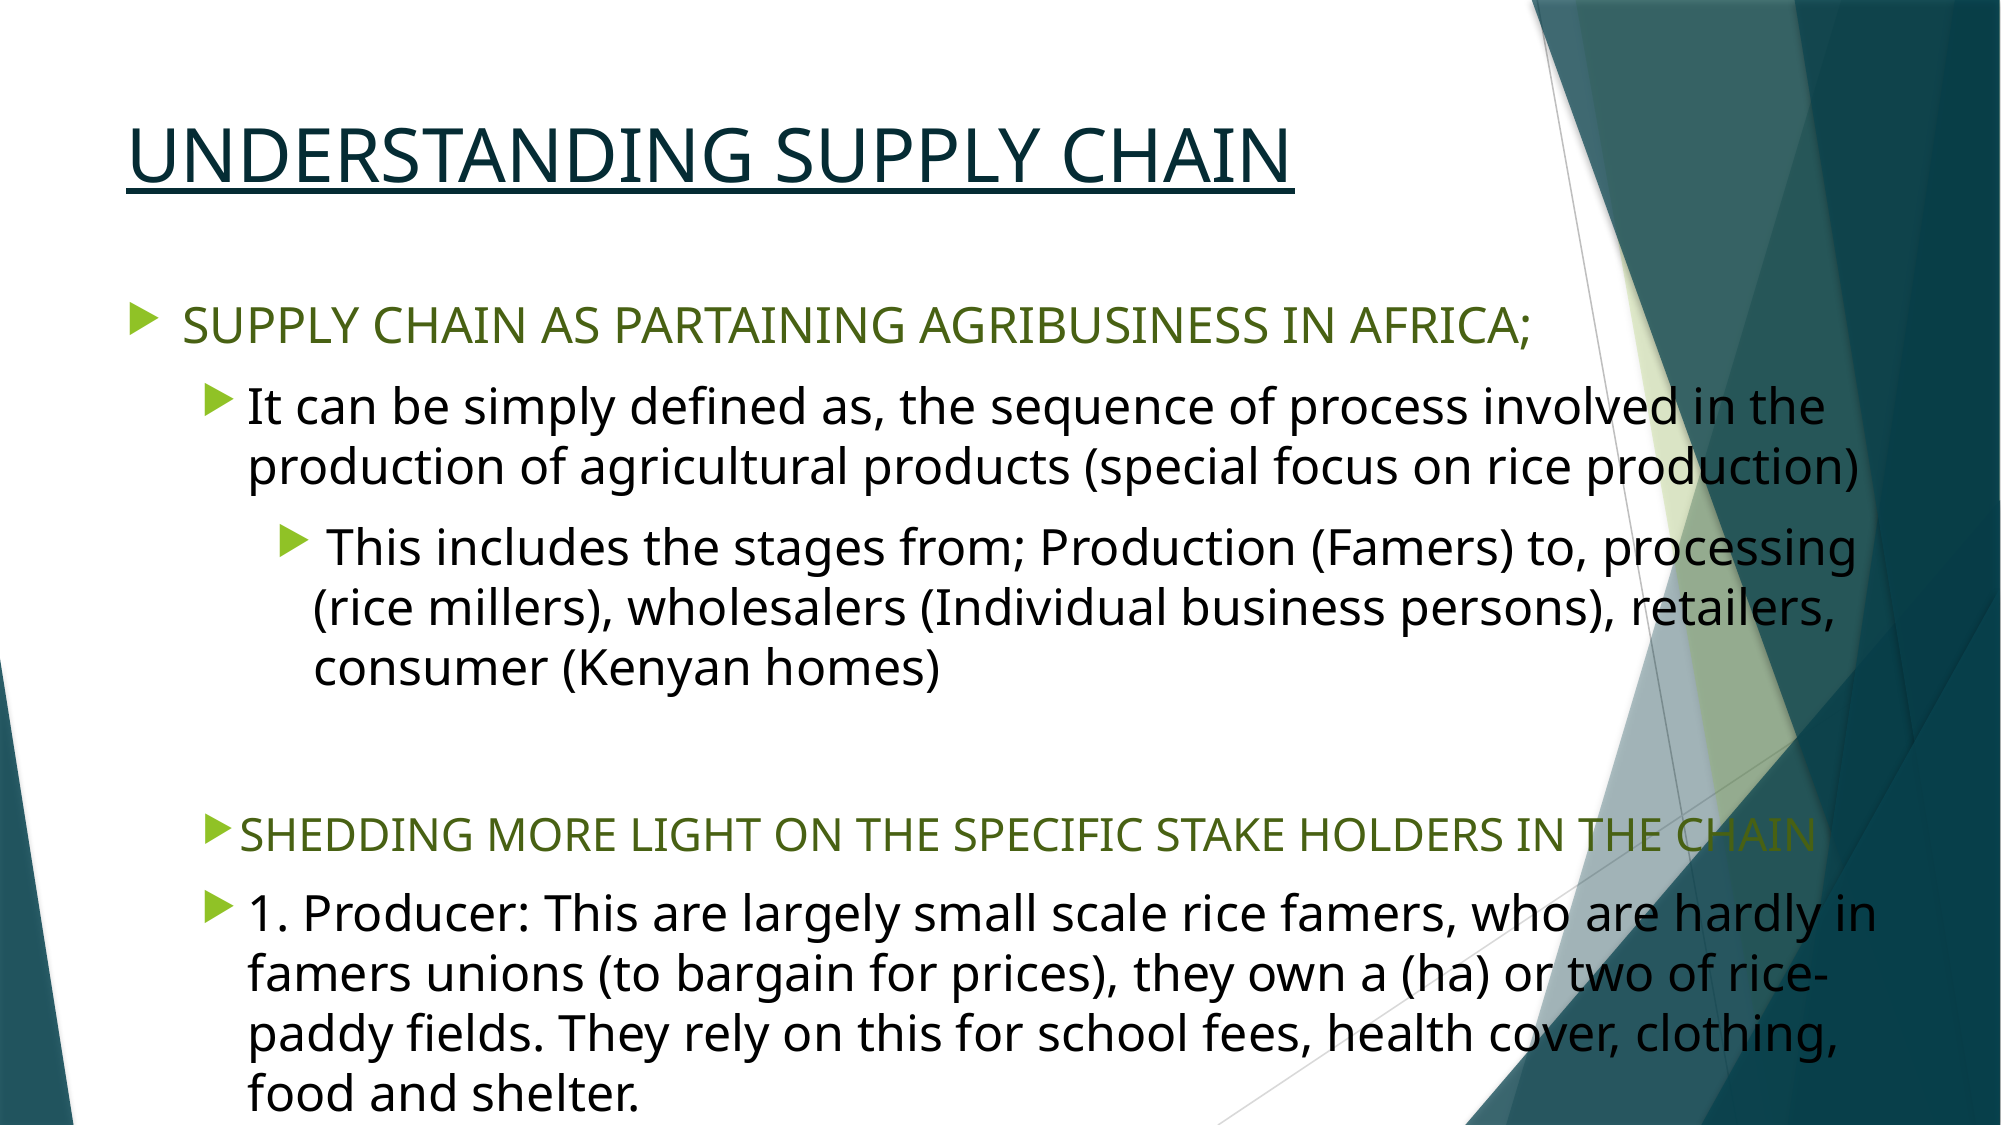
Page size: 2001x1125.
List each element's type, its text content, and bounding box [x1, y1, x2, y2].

list SUPPLY CHAIN AS PARTAINING AGRIBUSINESS IN AFRICA; It can be simply defined as, the sequence of process involved in the production of agricultural products (special focus on rice production) This includes the stages from; Production (Famers) to, processing (rice millers), wholesalers (Individual business persons), retailers, consumer (Kenyan homes) SHEDDING MORE LIGHT ON THE SPECIFIC STAKE HOLDERS IN THE CHAIN 1. Producer: This are largely small scale rice famers, who are hardly in famers unions (to bargain for prices), they own a (ha) or two of rice-paddy fields. They rely on this for school fees, health cover, clothing, food and shelter. [111, 286, 1915, 1125]
title UNDERSTANDING SUPPLY CHAIN [111, 99, 1522, 237]
